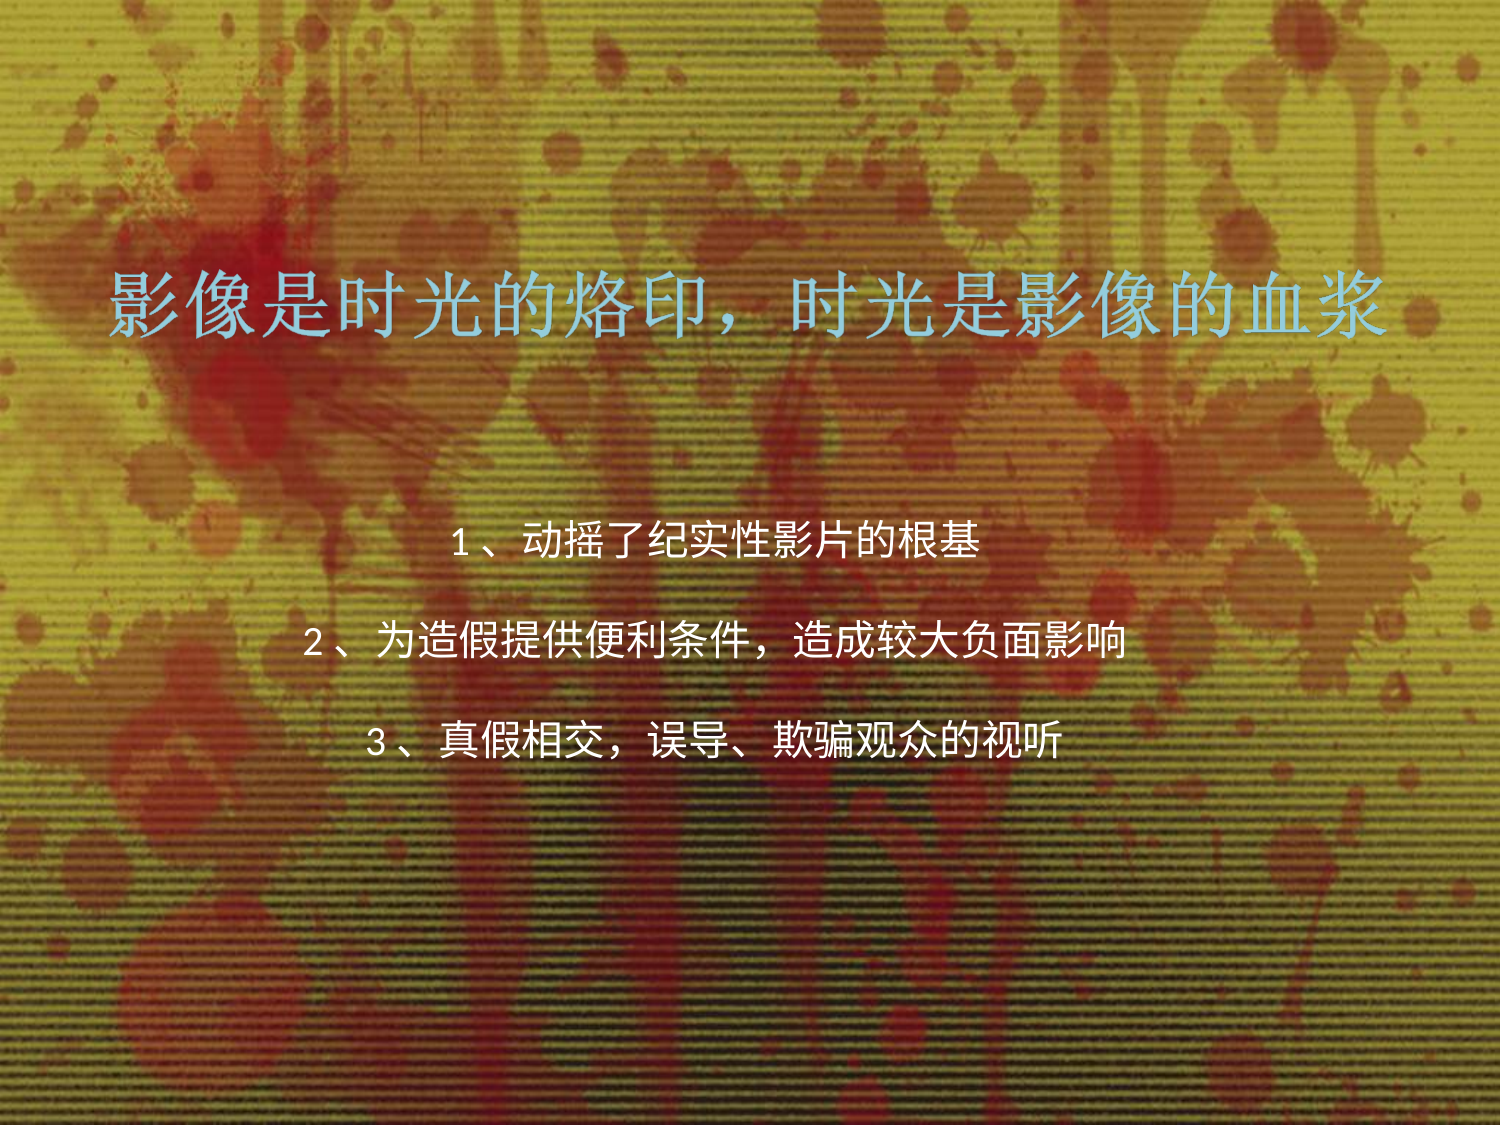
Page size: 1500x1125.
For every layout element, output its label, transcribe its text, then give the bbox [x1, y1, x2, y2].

picture [0, 0, 1500, 1125]
text_box 1、动摇了纪实性影片的根基 2、为造假提供便利条件，造成较大负面影响 3、真假相交，误导、欺骗观众的视听 [287, 456, 1142, 861]
